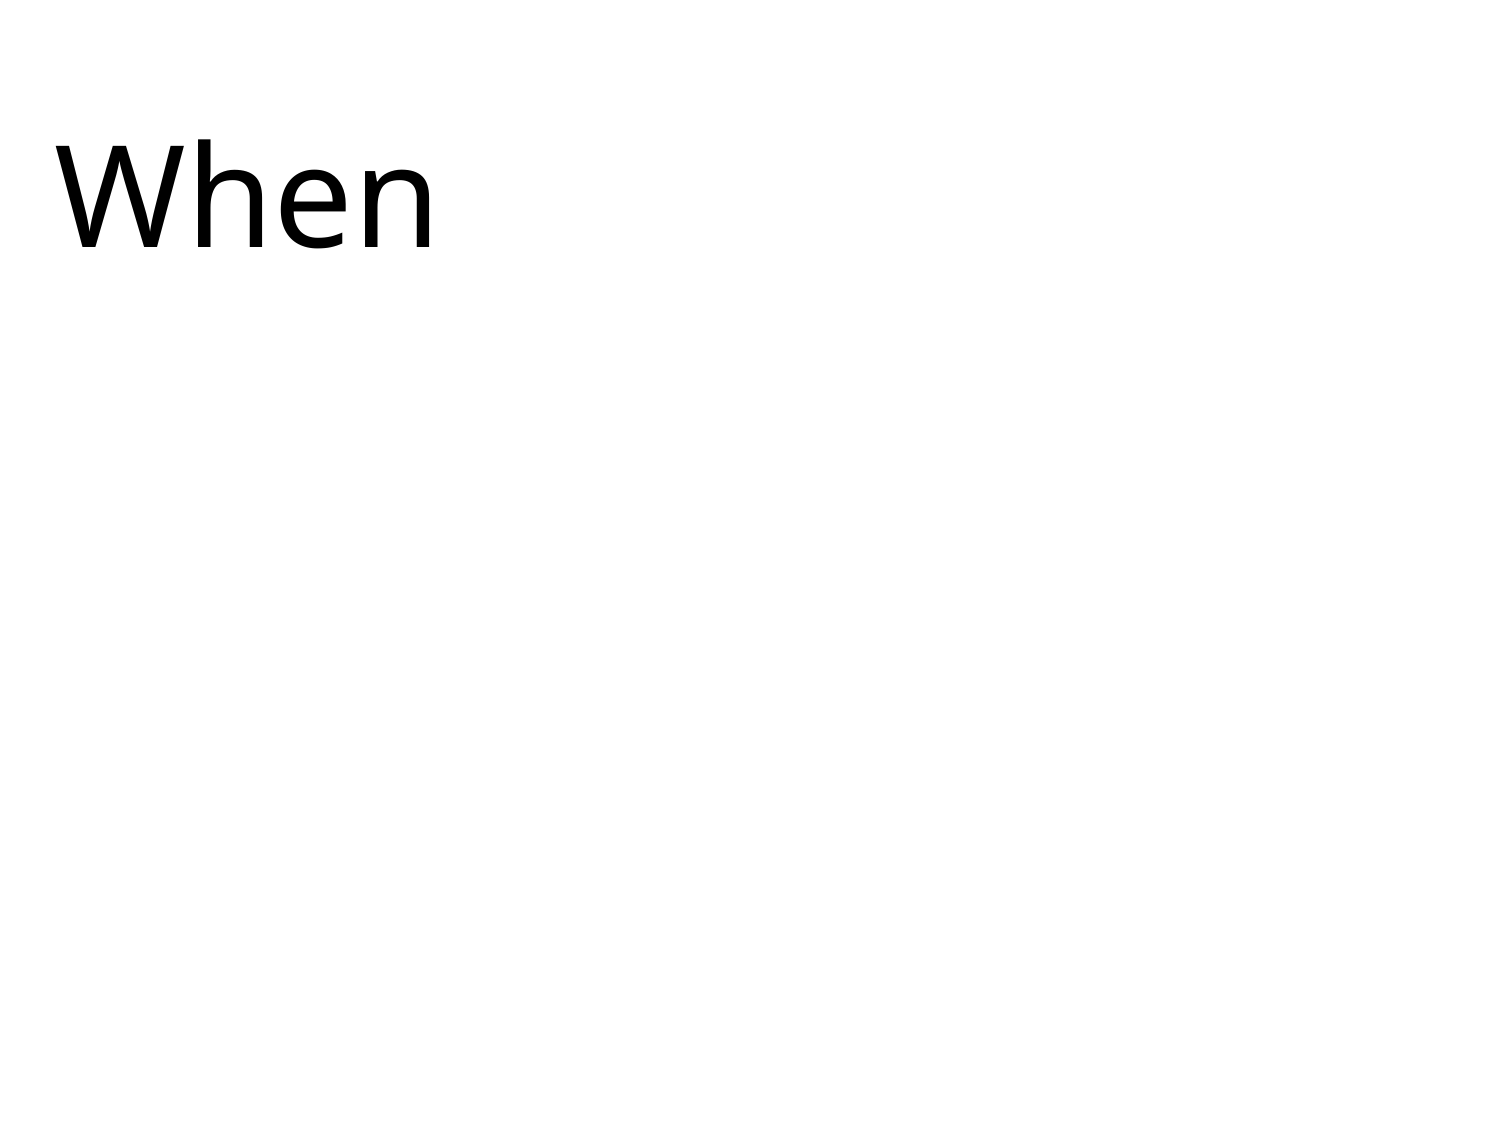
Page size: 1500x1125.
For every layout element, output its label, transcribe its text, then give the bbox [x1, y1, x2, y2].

text_box When [39, 98, 1482, 284]
